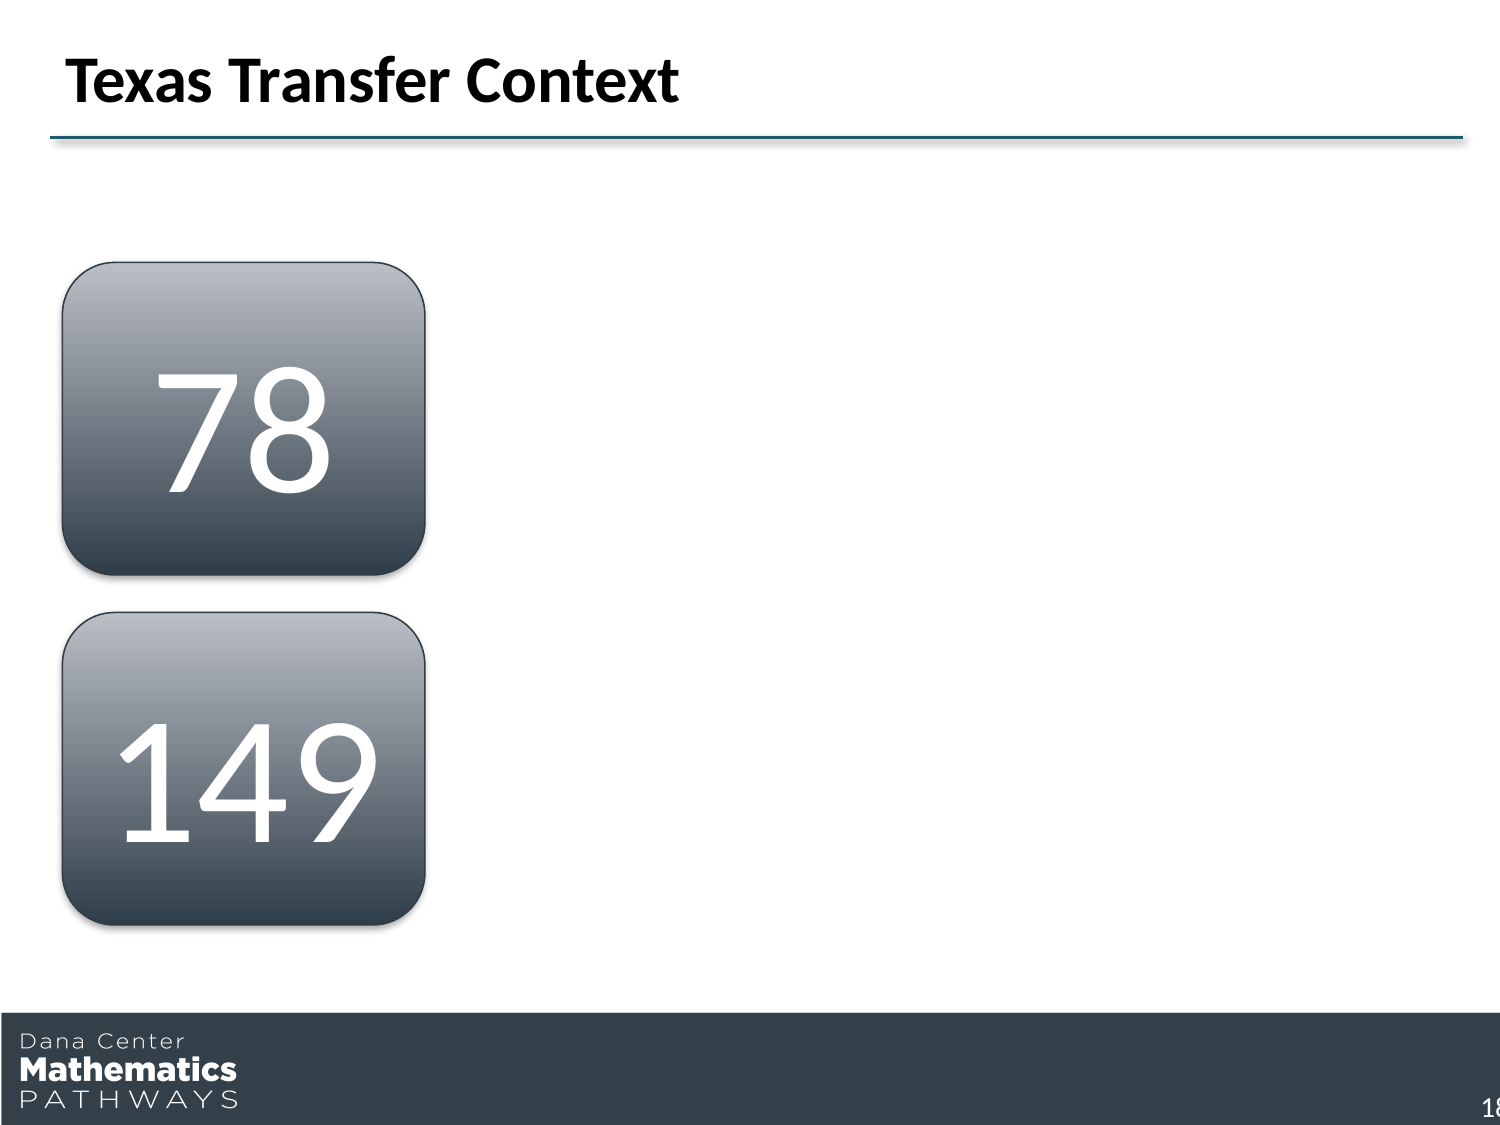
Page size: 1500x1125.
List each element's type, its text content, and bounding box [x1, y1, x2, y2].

text_box 149 [61, 611, 426, 926]
title Texas Transfer Context [50, 37, 1463, 125]
text_box 78 [61, 261, 426, 576]
slide_number 18 [1437, 1074, 1500, 1125]
picture [0, 0, 1500, 1125]
